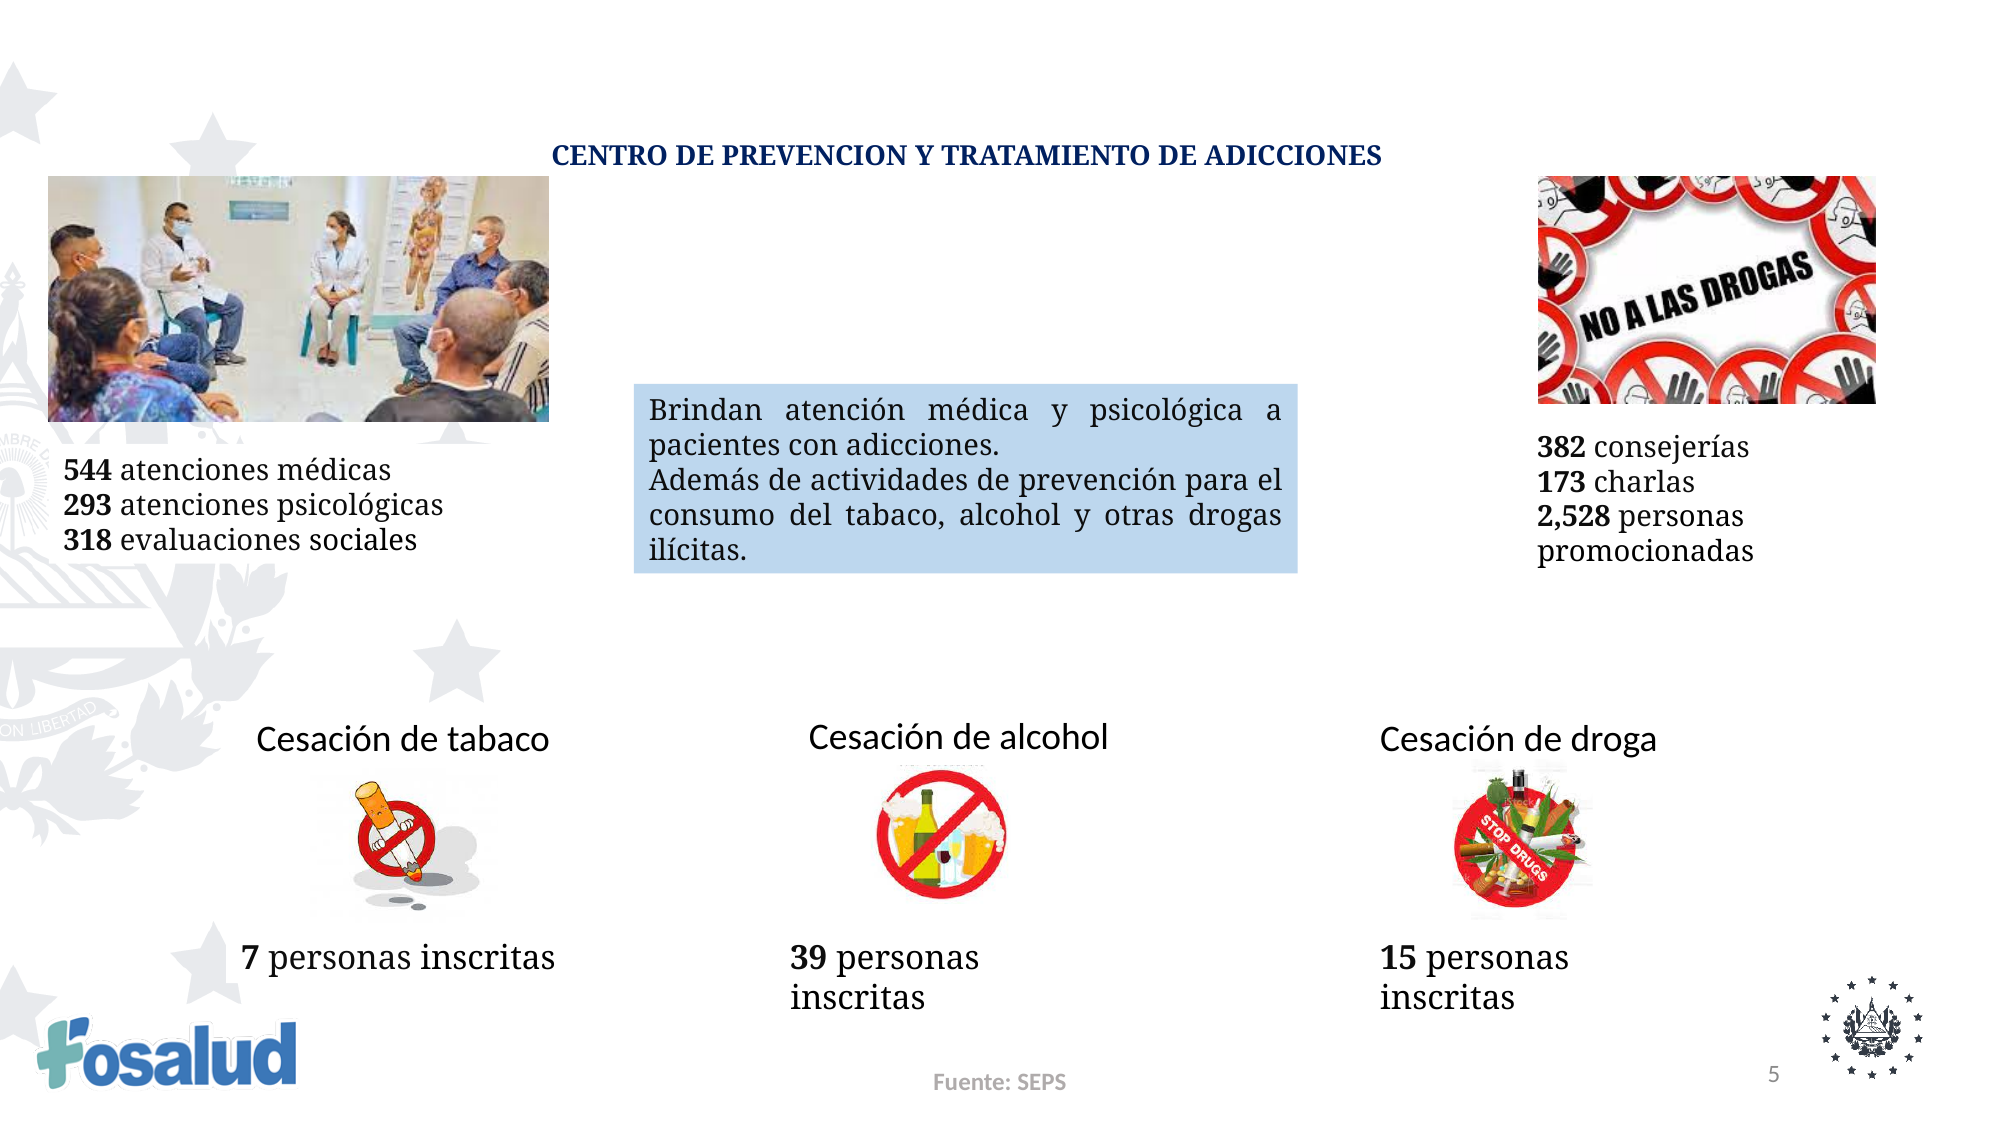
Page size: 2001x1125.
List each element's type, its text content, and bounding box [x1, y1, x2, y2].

picture [310, 768, 498, 923]
picture [1452, 757, 1593, 920]
text_box Cesación de alcohol [794, 705, 1140, 765]
title CENTRO DE PREVENCION Y TRATAMIENTO DE ADICCIONES [509, 117, 1425, 190]
picture [33, 1013, 300, 1093]
text_box 15 personas inscritas [1365, 928, 1721, 1024]
slide_number 5 [1412, 1042, 1796, 1103]
picture [1537, 176, 1876, 404]
text_box Cesación de droga [1365, 706, 1680, 766]
text_box Cesación de tabaco [241, 706, 588, 767]
picture [1806, 961, 1938, 1093]
picture [48, 176, 549, 422]
text_box 382 consejerías 173 charlas 2,528 personas promocionadas [1522, 420, 1976, 576]
footer Fuente: SEPS [687, 1050, 1313, 1111]
text_box 544 atenciones médicas 293 atenciones psicológicas 318 evaluaciones sociales [48, 443, 521, 564]
picture [870, 765, 1011, 904]
text_box Brindan atención médica y psicológica a pacientes con adicciones. Además de actividades de prevención para el consumo del tabaco, alcohol y otras drogas ilícitas. [633, 383, 1298, 574]
text_box 39 personas inscritas [775, 928, 1131, 1024]
text_box 7 personas inscritas [226, 928, 581, 984]
